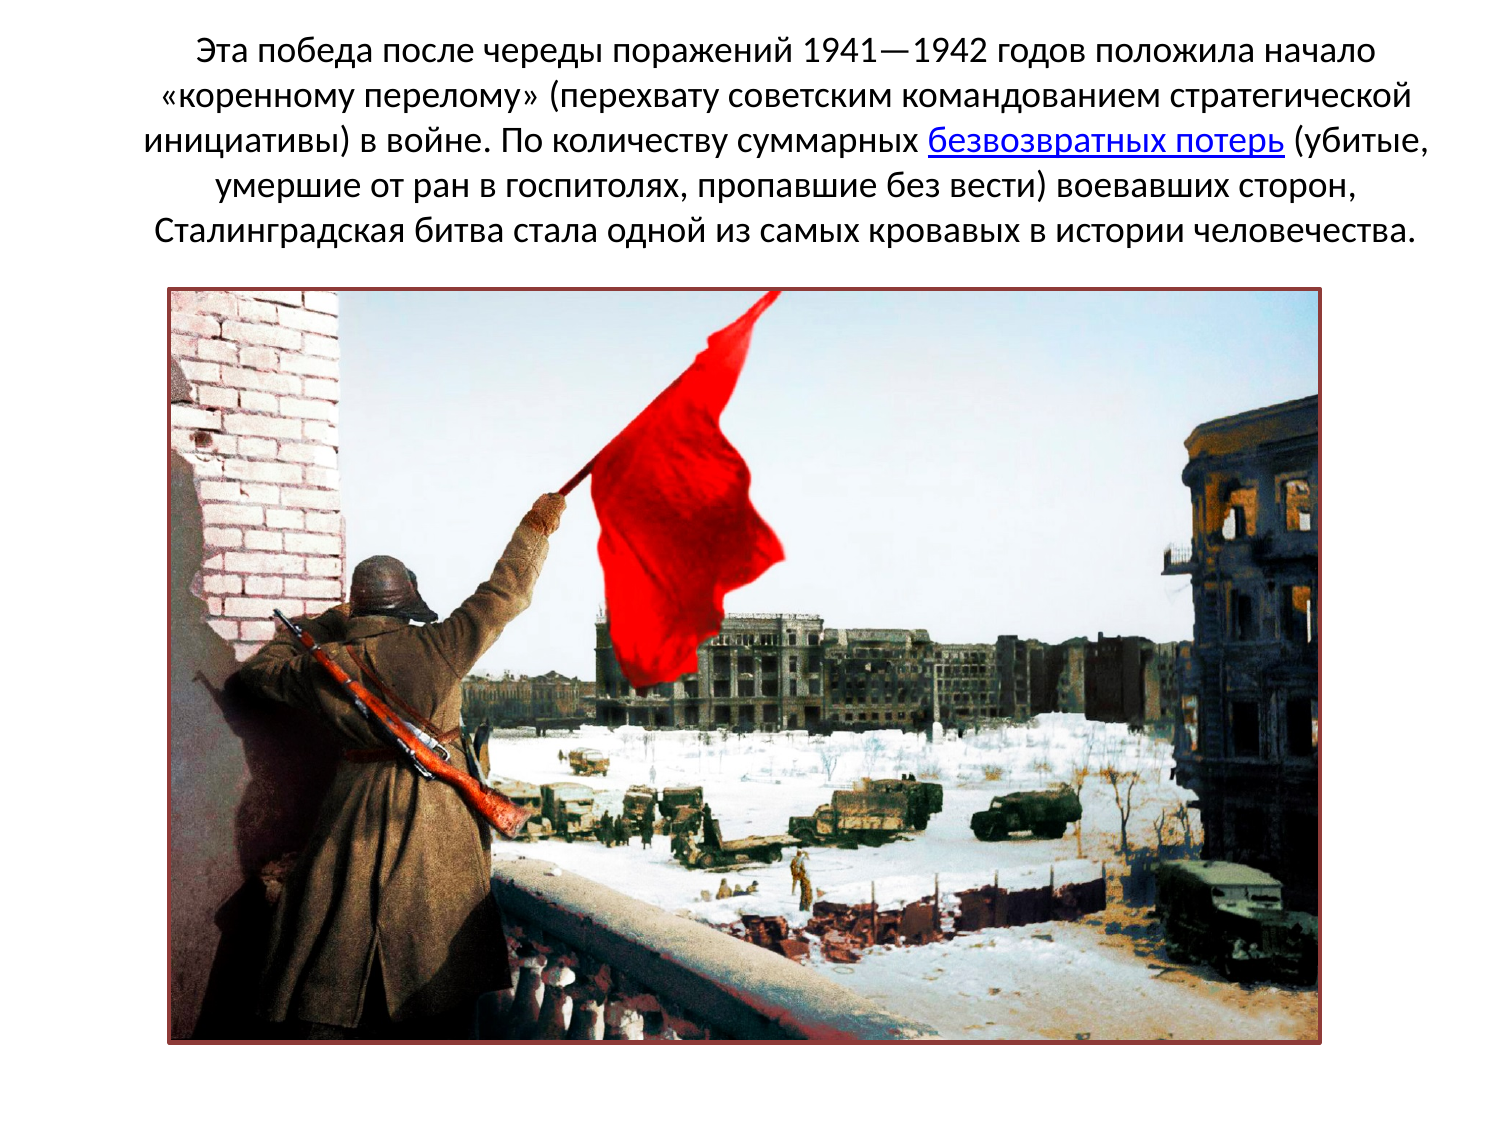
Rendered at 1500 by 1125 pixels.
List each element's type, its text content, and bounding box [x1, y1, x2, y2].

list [170, 290, 1318, 1041]
title Эта победа после череды поражений 1941—1942 годов положила начало «коренному перелому» (перехвату советским командованием стратегической инициативы) в войне. По количеству суммарных безвозвратных потерь (убитые, умершие от ран в госпитолях, пропавшие без вести) воевавших сторон, Сталинградская битва стала одной из самых кровавых в истории человечества. [123, 42, 1449, 233]
